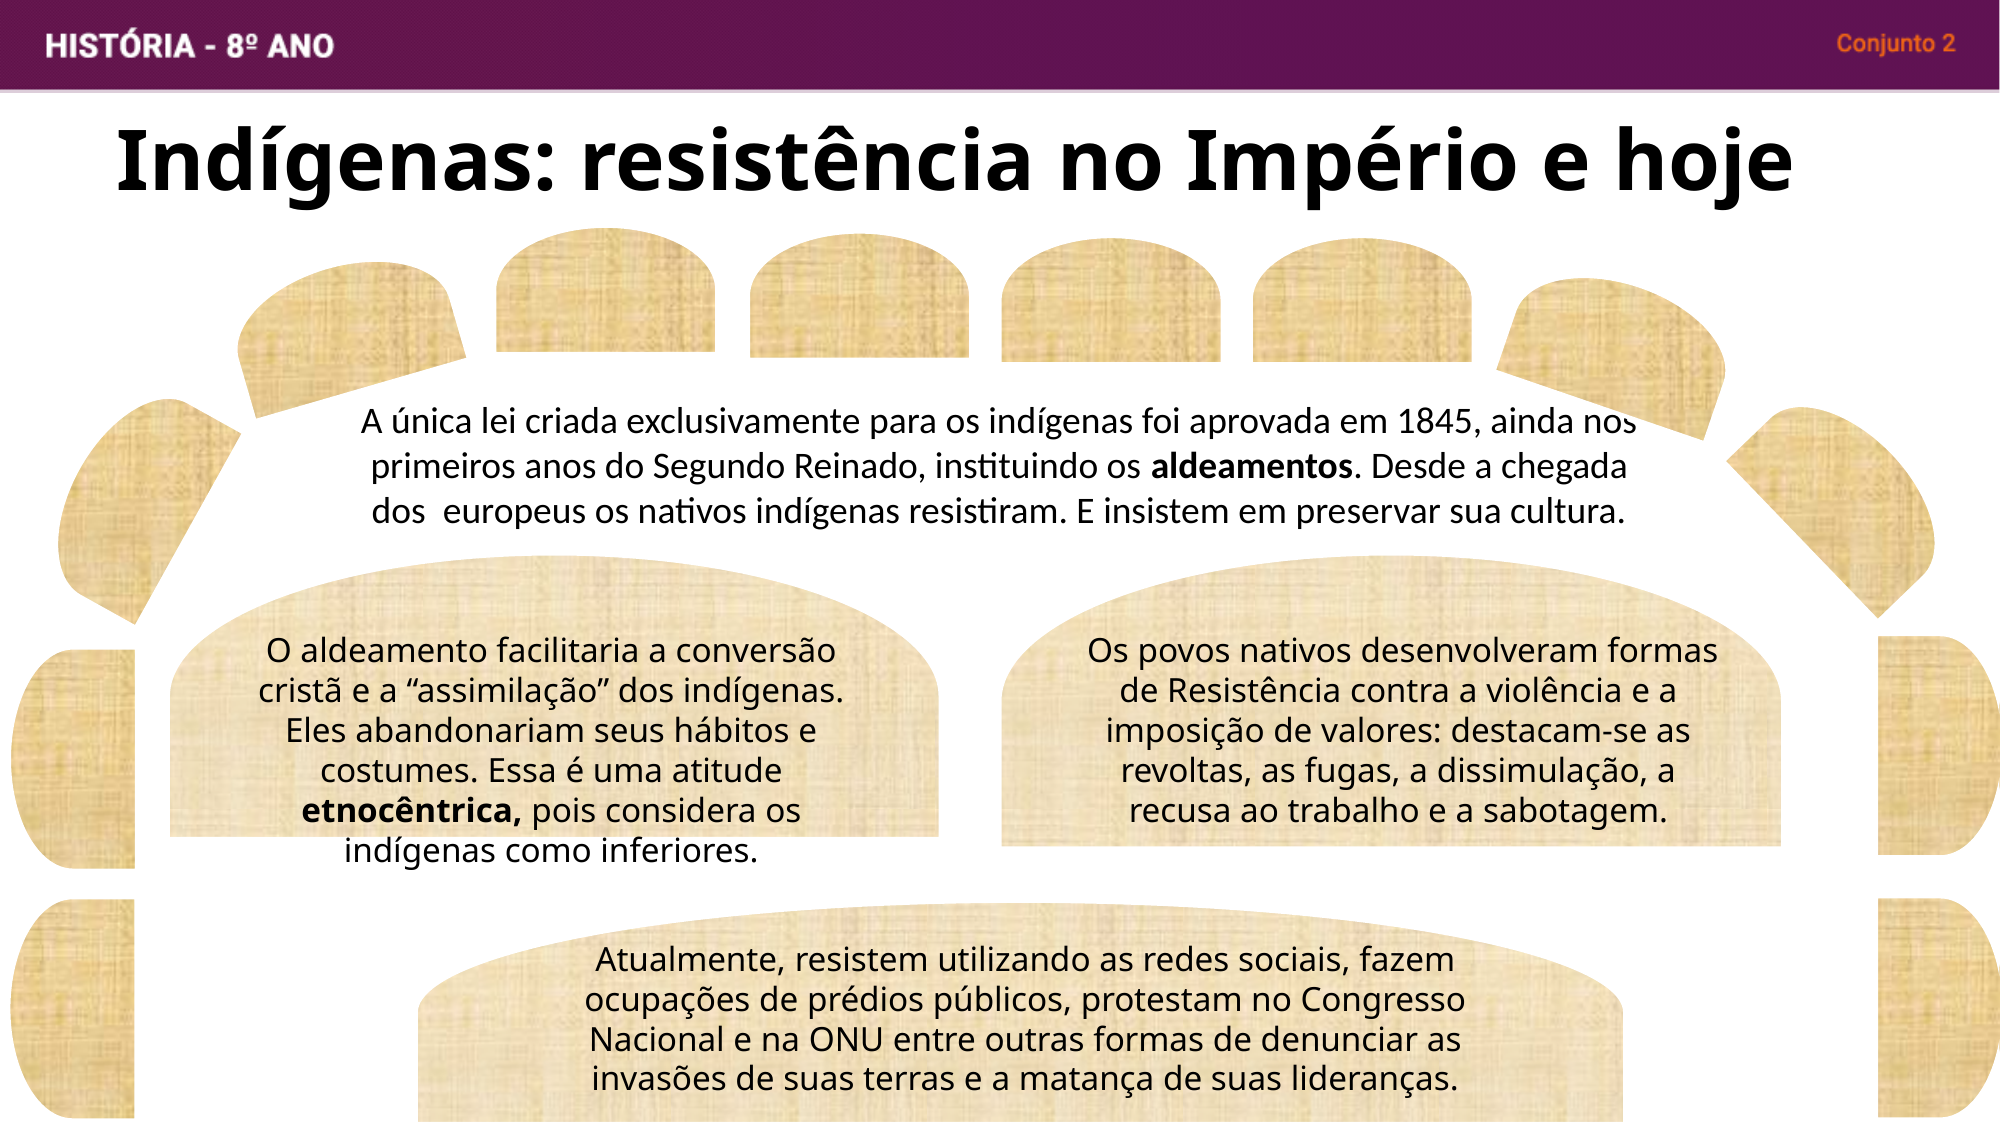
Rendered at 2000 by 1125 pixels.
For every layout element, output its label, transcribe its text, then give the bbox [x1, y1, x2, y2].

text_box [165, 624, 216, 841]
text_box [6, 895, 139, 1123]
text_box [997, 551, 1786, 851]
title Indígenas: resistência no Império e hoje [0, 104, 1968, 251]
text_box [997, 234, 1225, 367]
text_box [492, 223, 720, 357]
text_box [1248, 234, 1476, 367]
text_box Os povos nativos desenvolveram formas de Resistência contra a violência e a imposição de valores: destacam-se as revoltas, as fugas, a dissimulação, a recusa ao trabalho e a sabotagem. [1062, 621, 1736, 837]
picture [0, 0, 2000, 93]
text_box [1873, 894, 2000, 1122]
text_box [1873, 632, 2000, 860]
text_box [233, 257, 472, 424]
text_box [6, 645, 140, 873]
text_box [413, 938, 1628, 1125]
slide_number 9 [1499, 1041, 1873, 1102]
text_box [599, 898, 1442, 930]
text_box [1720, 402, 1939, 624]
text_box Atualmente, resistem utilizando as redes sociais, fazem ocupações de prédios públicos, protestam no Congresso Nacional e na ONU entre outras formas de denunciar as invasões de suas terras e a matança de suas lideranças. [558, 930, 1494, 1105]
text_box O aldeamento facilitaria a conversão cristã e a “assimilação” dos indígenas. Eles abandonariam seus hábitos e costumes. Essa é uma atitude etnocêntrica, pois considera os indígenas como inferiores. [216, 621, 887, 876]
text_box [53, 394, 247, 630]
text_box [221, 551, 943, 841]
text_box [745, 229, 974, 362]
text_box A única lei criada exclusivamente para os indígenas foi aprovada em 1845, ainda nos primeiros anos do Segundo Reinado, instituindo os aldeamentos. Desde a chegada dos europeus os nativos indígenas resistiram. E insistem em preservar sua cultura. [324, 389, 1675, 539]
text_box [1491, 273, 1730, 446]
